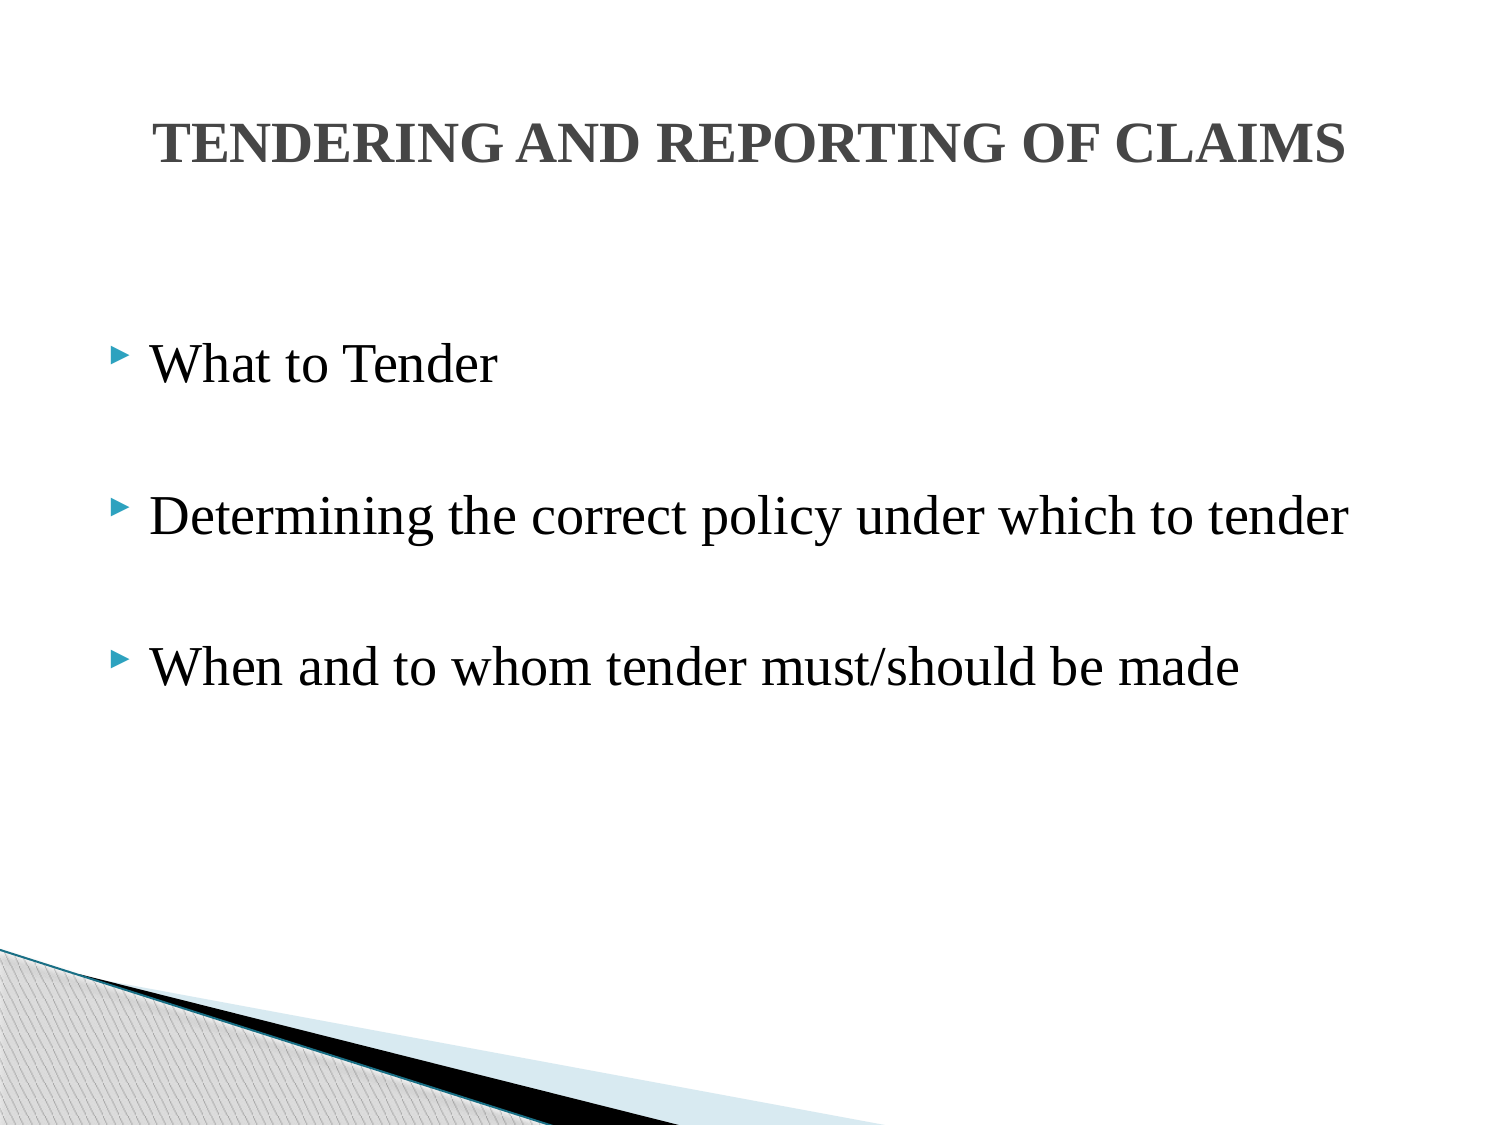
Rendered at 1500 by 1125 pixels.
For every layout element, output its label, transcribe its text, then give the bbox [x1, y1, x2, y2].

title TENDERING AND REPORTING OF CLAIMS [75, 45, 1425, 233]
list What to Tender Determining the correct policy under which to tender When and to whom tender must/should be made [75, 243, 1425, 986]
